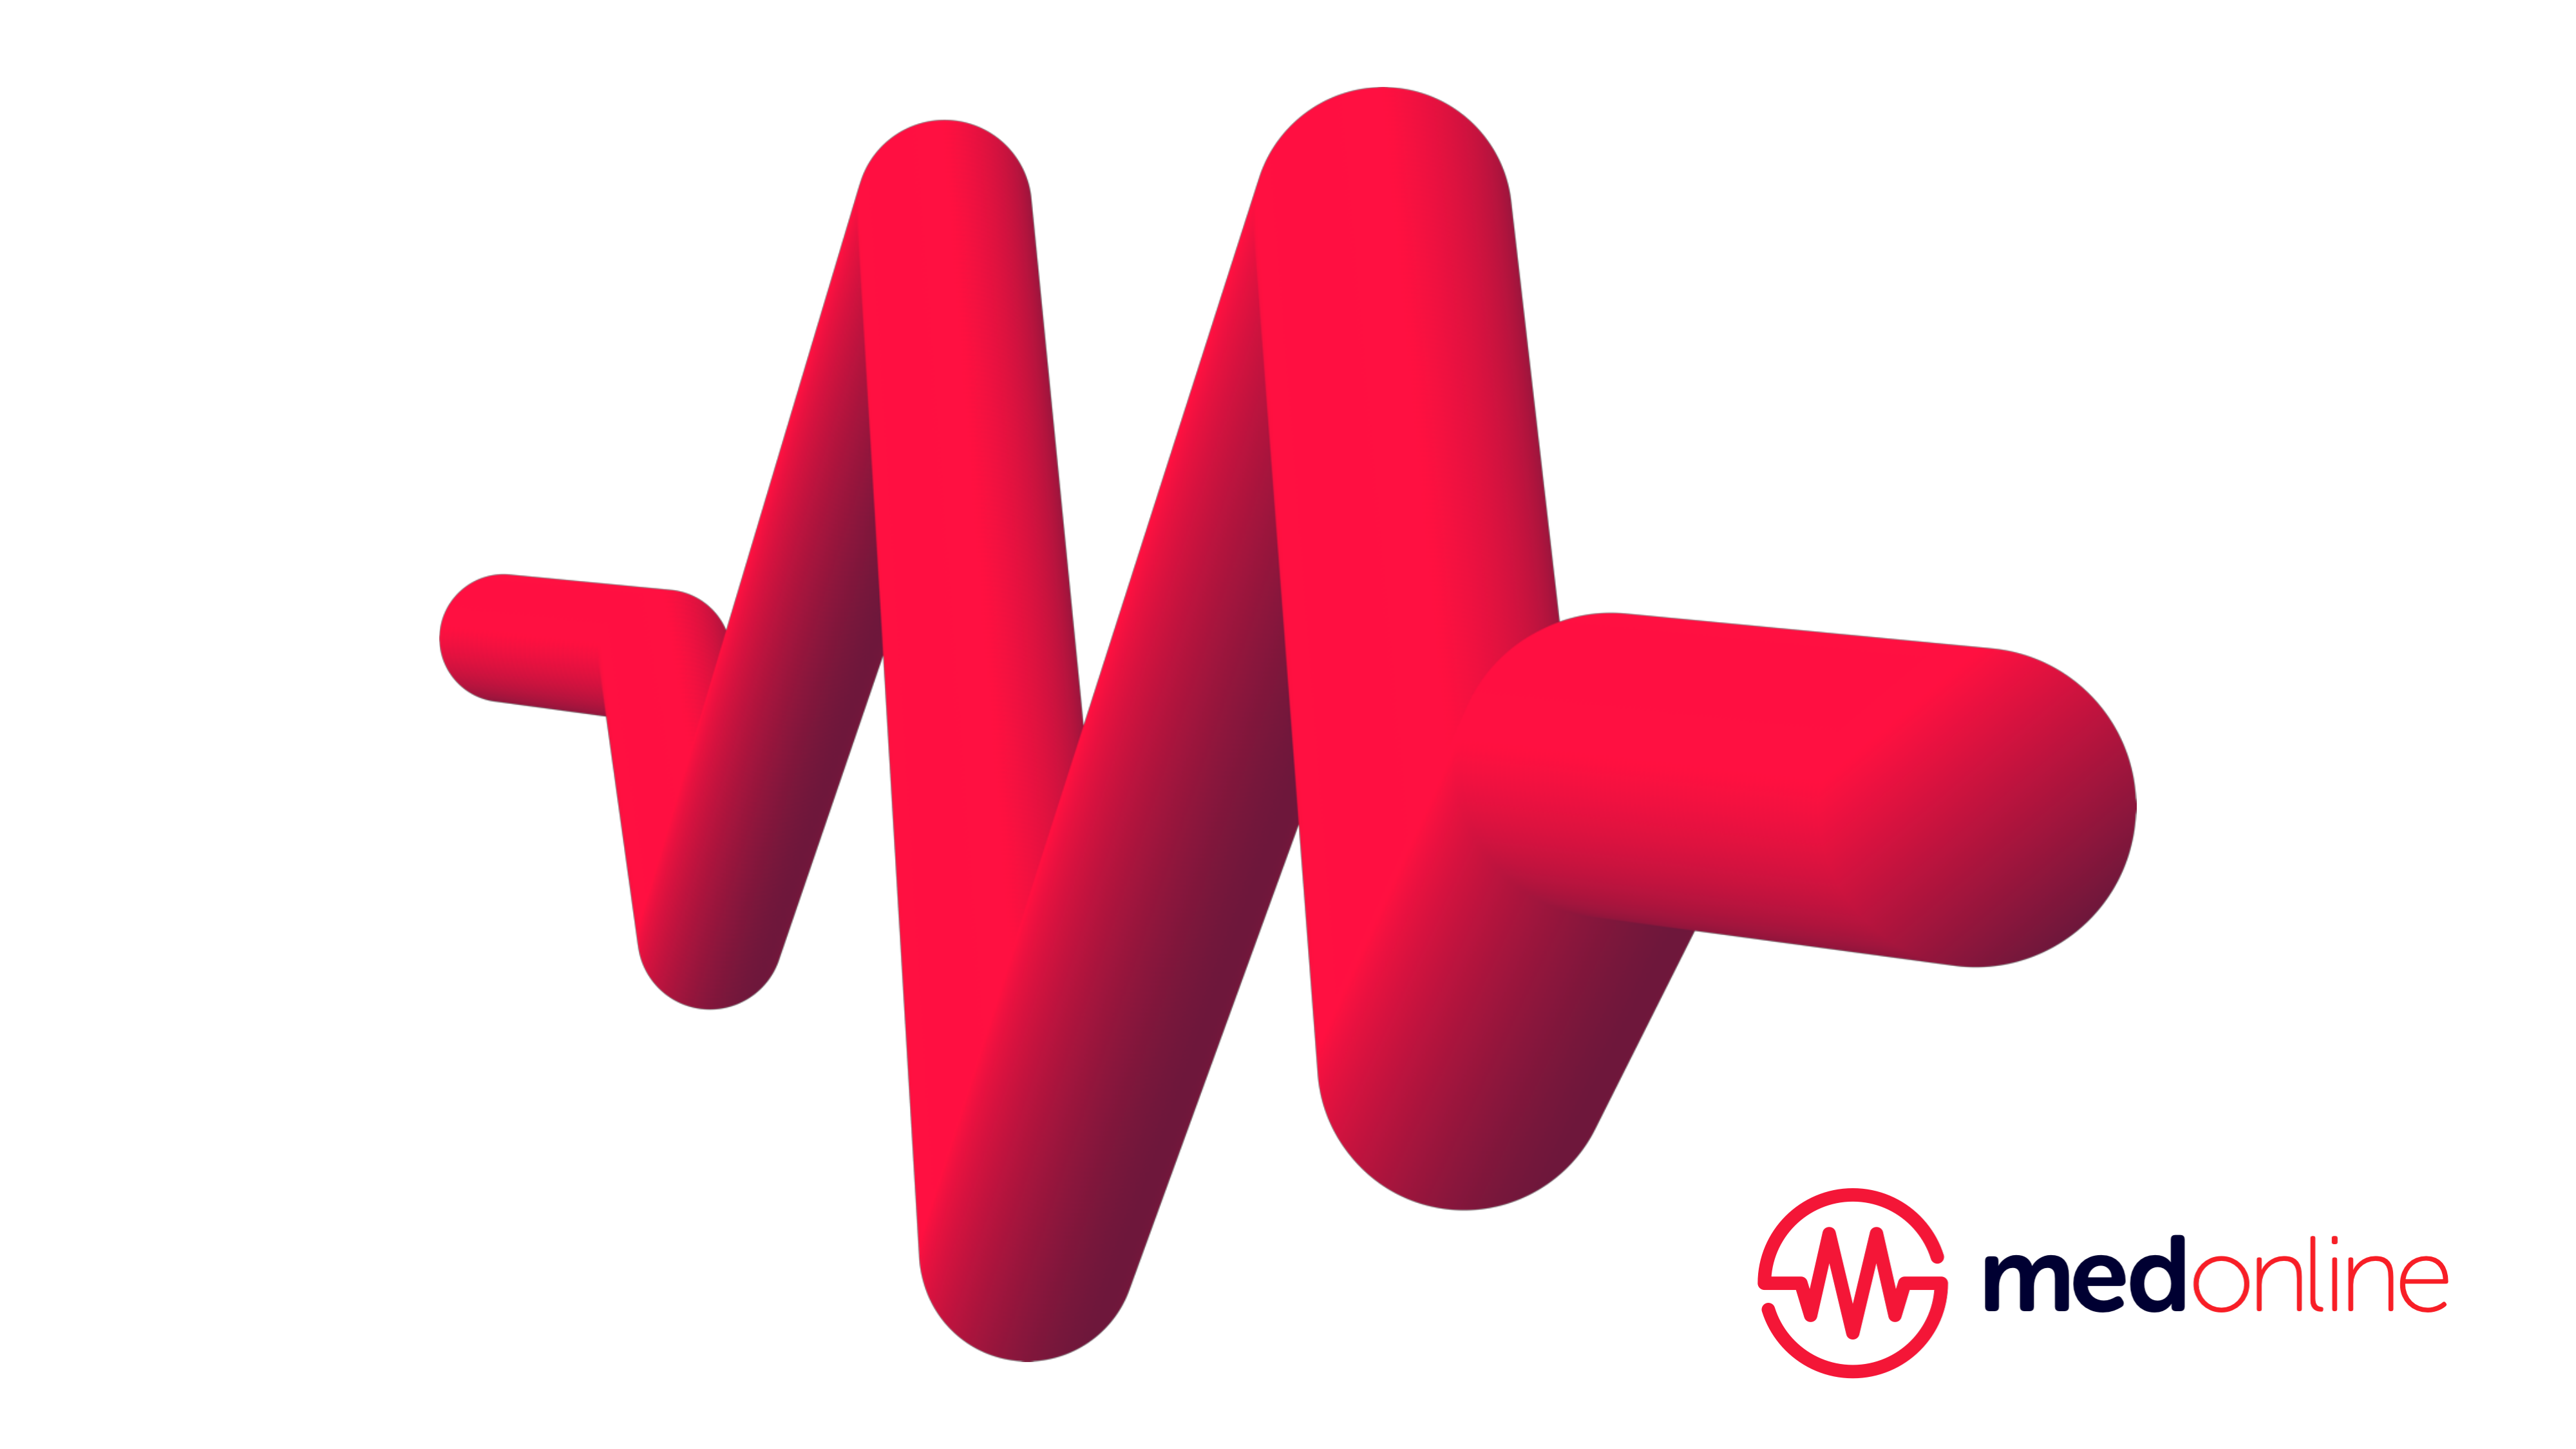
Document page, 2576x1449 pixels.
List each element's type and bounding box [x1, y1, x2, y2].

picture [439, 87, 2449, 1385]
